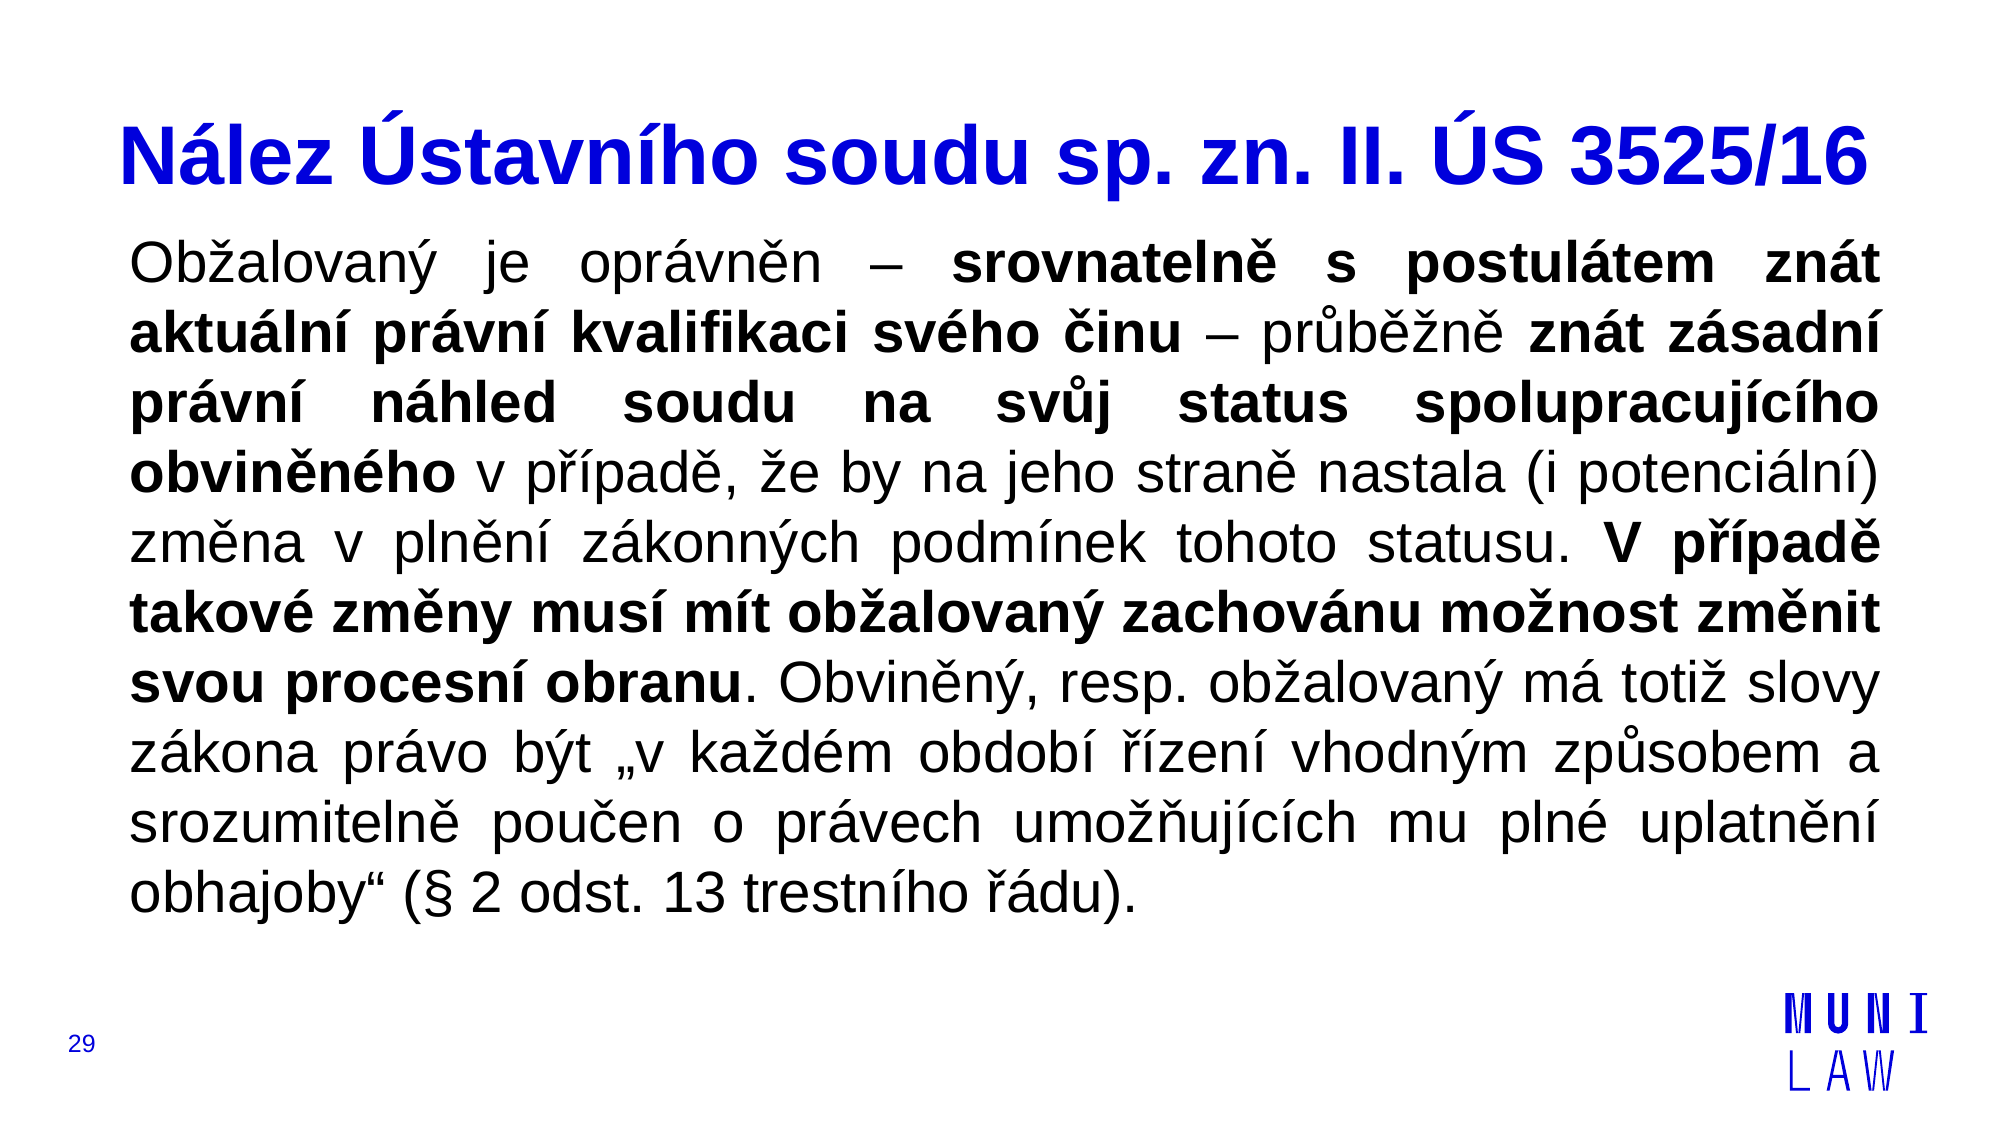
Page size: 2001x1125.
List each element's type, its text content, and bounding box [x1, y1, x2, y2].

title Nález Ústavního soudu sp. zn. II. ÚS 3525/16 [118, 118, 1883, 193]
list Obžalovaný je oprávněn – srovnatelně s postulátem znát aktuální právní kvalifikaci svého činu – průběžně znát zásadní právní náhled soudu na svůj status spolupracujícího obviněného v případě, že by na jeho straně nastala (i potenciální) změna v plnění zákonných podmínek tohoto statusu. V případě takové změny musí mít obžalovaný zachovánu možnost změnit svou procesní obranu. Obviněný, resp. obžalovaný má totiž slovy zákona právo být „v každém období řízení vhodným způsobem a srozumitelně poučen o právech umožňujících mu plné uplatnění obhajoby“ (§ 2 odst. 13 trestního řádu). [118, 224, 1883, 957]
slide_number 29 [67, 1021, 110, 1063]
